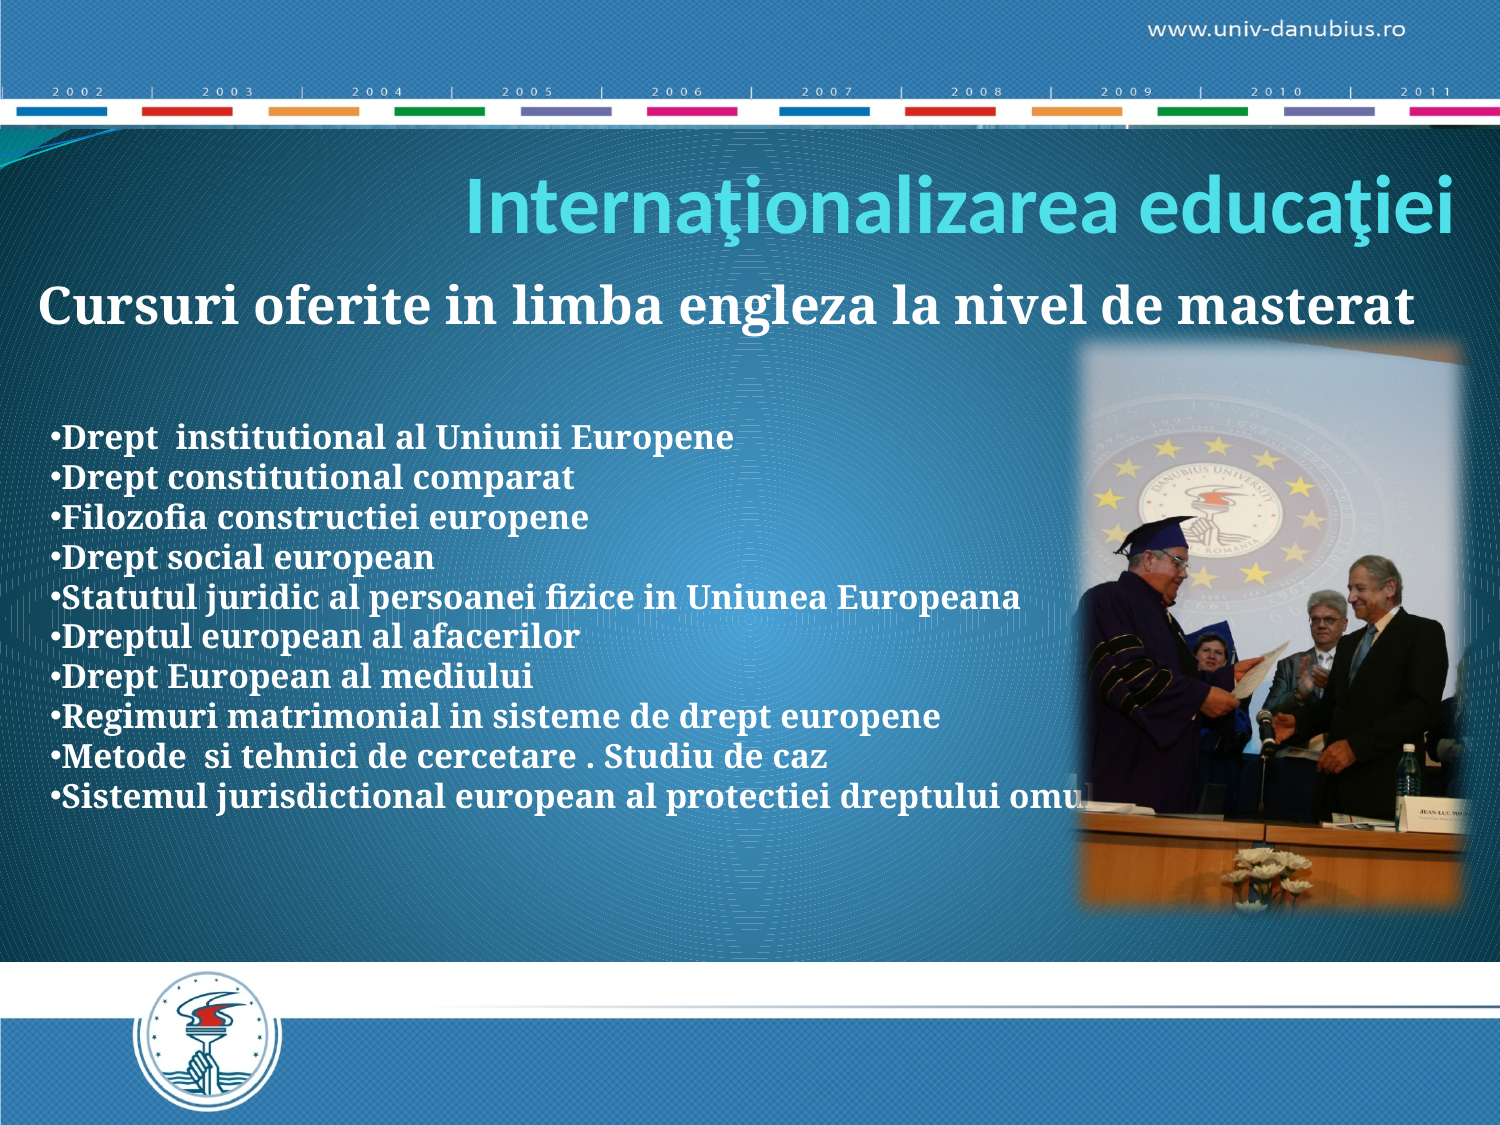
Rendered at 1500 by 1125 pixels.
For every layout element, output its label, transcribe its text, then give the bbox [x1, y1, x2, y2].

picture [0, 962, 1500, 1125]
text_box Drept institutional al Uniunii Europene Drept constitutional comparat Filozofia constructiei europene Drept social european Statutul juridic al persoanei fizice in Uniunea Europeana Dreptul european al afacerilor Drept European al mediului Regimuri matrimonial in sisteme de drept europene Metode si tehnici de cercetare . Studiu de caz Sistemul jurisdictional european al protectiei dreptului omului [50, 337, 1150, 961]
text_box Cursuri oferite in limba engleza la nivel de masterat [37, 262, 1438, 375]
picture [1062, 324, 1479, 926]
picture [0, 0, 1500, 130]
text_box Internaţionalizarea educaţiei [399, 141, 1500, 250]
